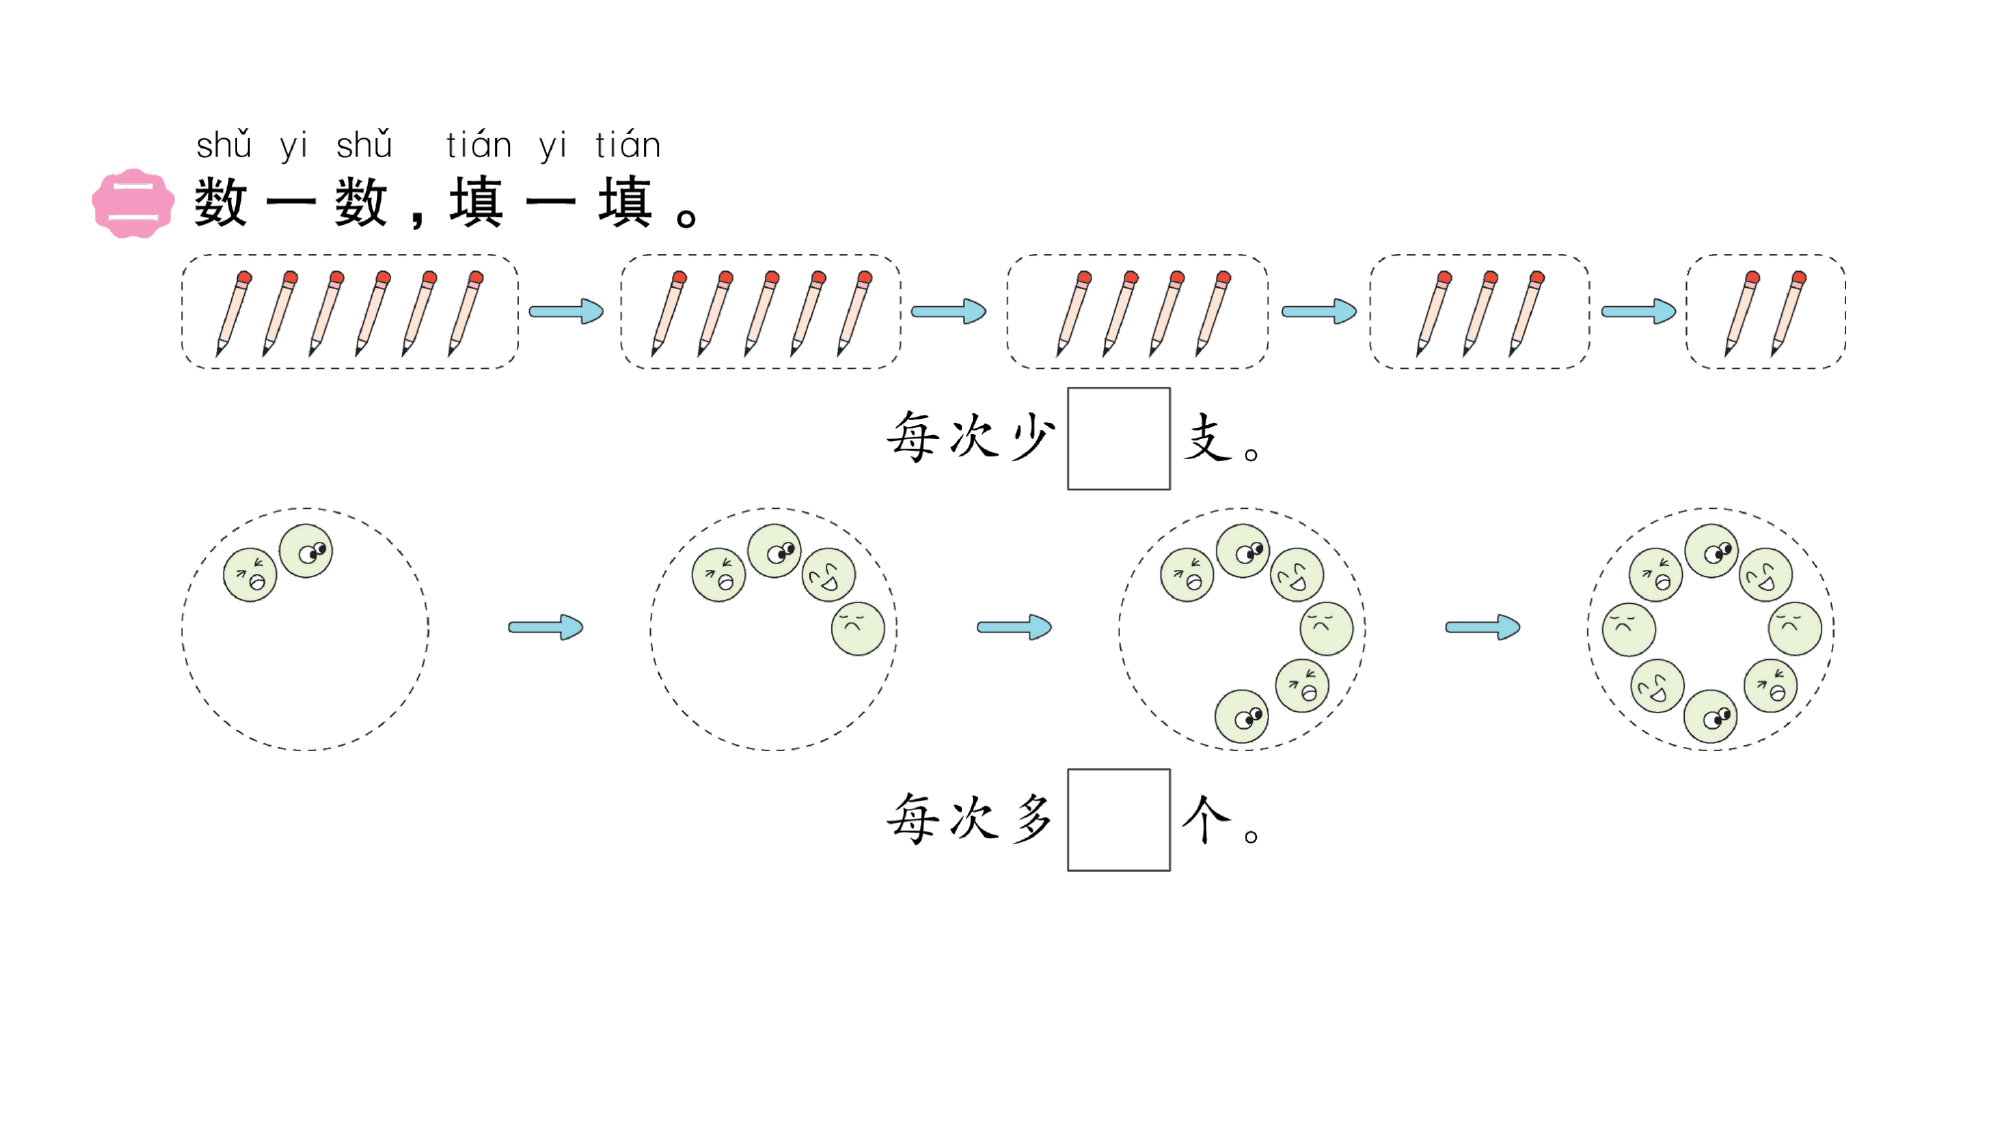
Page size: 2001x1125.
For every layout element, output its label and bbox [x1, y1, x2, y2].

picture [88, 118, 1979, 879]
